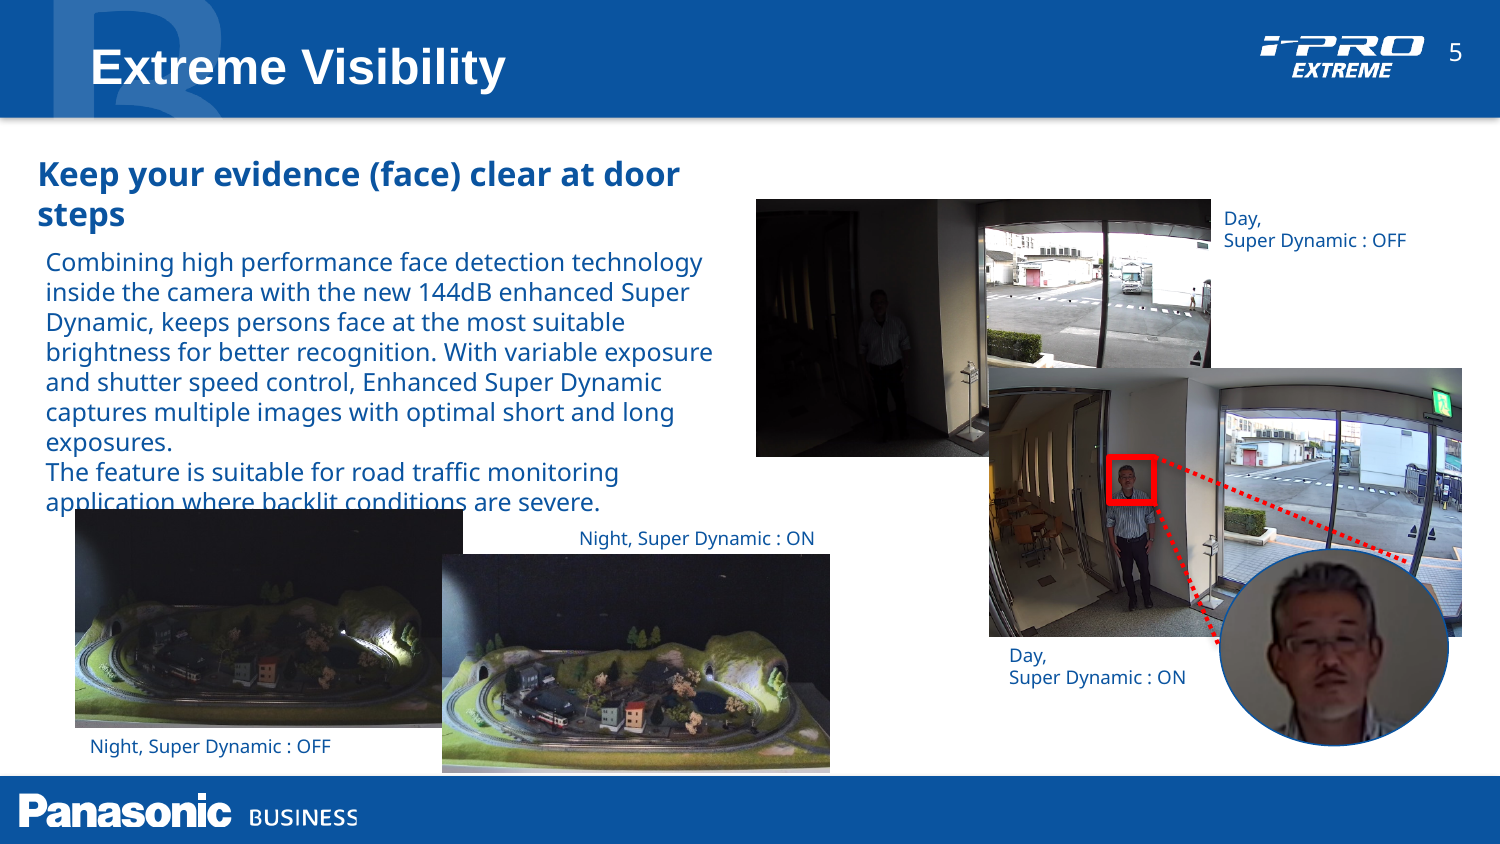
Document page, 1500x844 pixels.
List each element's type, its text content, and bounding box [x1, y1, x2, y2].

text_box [1154, 456, 1407, 563]
text_box Keep your evidence (face) clear at door steps [22, 145, 729, 241]
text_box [1154, 502, 1220, 648]
picture [74, 509, 830, 773]
text_box Night, Super Dynamic : ON [512, 519, 830, 554]
title Extreme Visibility [75, 21, 1334, 108]
picture [755, 198, 1462, 746]
picture [1258, 35, 1425, 78]
text_box Night, Super Dynamic : OFF [74, 735, 418, 765]
slide_number 5 [1386, 30, 1478, 76]
text_box Day, Super Dynamic : ON [994, 646, 1214, 696]
text_box Day, Super Dynamic : OFF [1211, 198, 1449, 259]
text_box Combining high performance face detection technology inside the camera with the new 144dB enhanced Super Dynamic, keeps persons face at the most suitable brightness for better recognition. With variable exposure and shutter speed control, Enhanced Super Dynamic captures multiple images with optimal short and long exposures. The feature is suitable for road traffic monitoring application where backlit conditions are severe. [30, 239, 750, 524]
